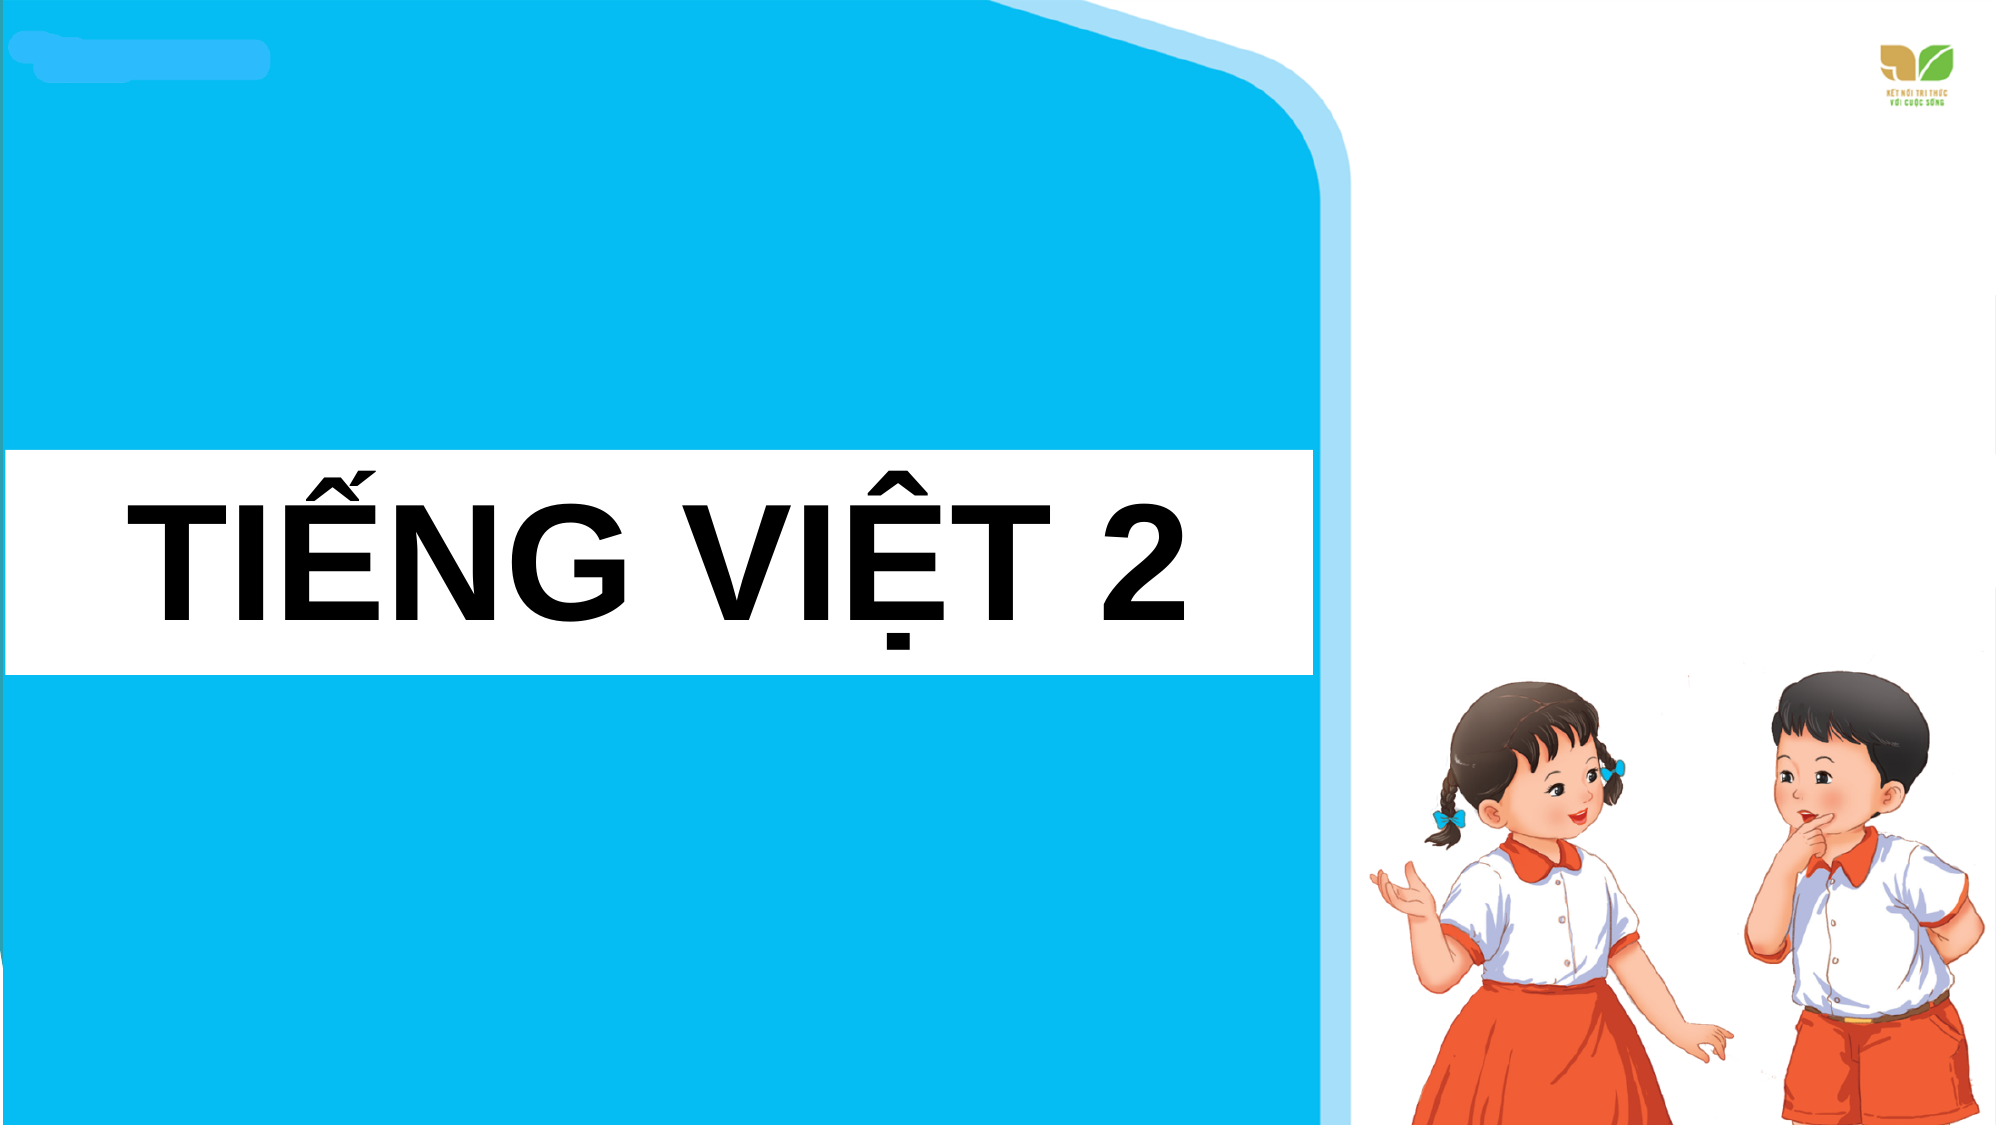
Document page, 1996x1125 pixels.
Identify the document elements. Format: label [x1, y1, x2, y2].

picture [9, 32, 269, 82]
picture [992, 0, 1996, 1125]
picture [6, 450, 1312, 674]
